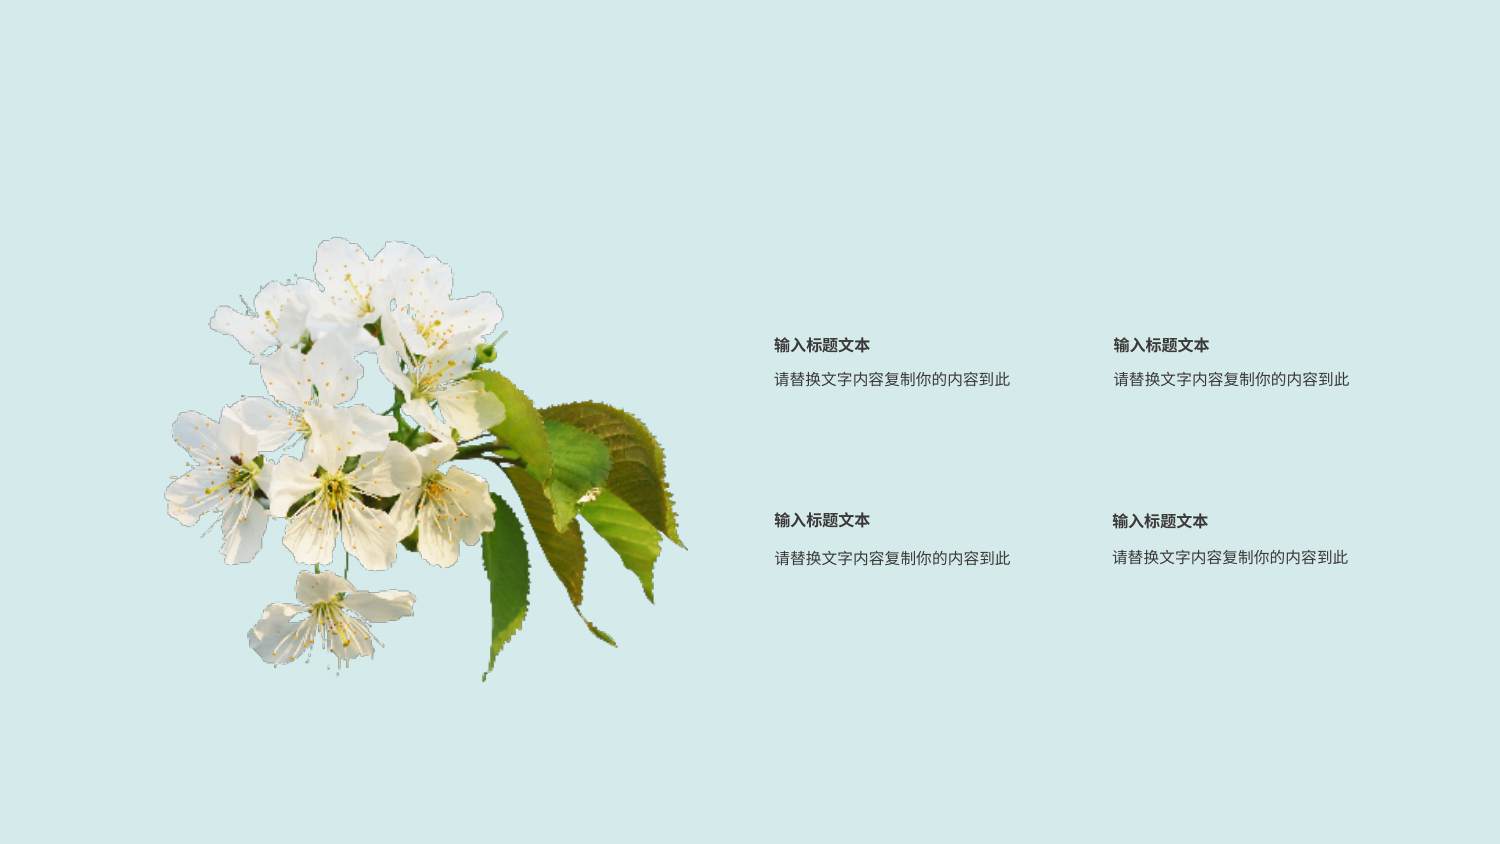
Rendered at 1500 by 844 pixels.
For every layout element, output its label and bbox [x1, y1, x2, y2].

text_box [759, 325, 1370, 603]
picture [151, 225, 699, 693]
